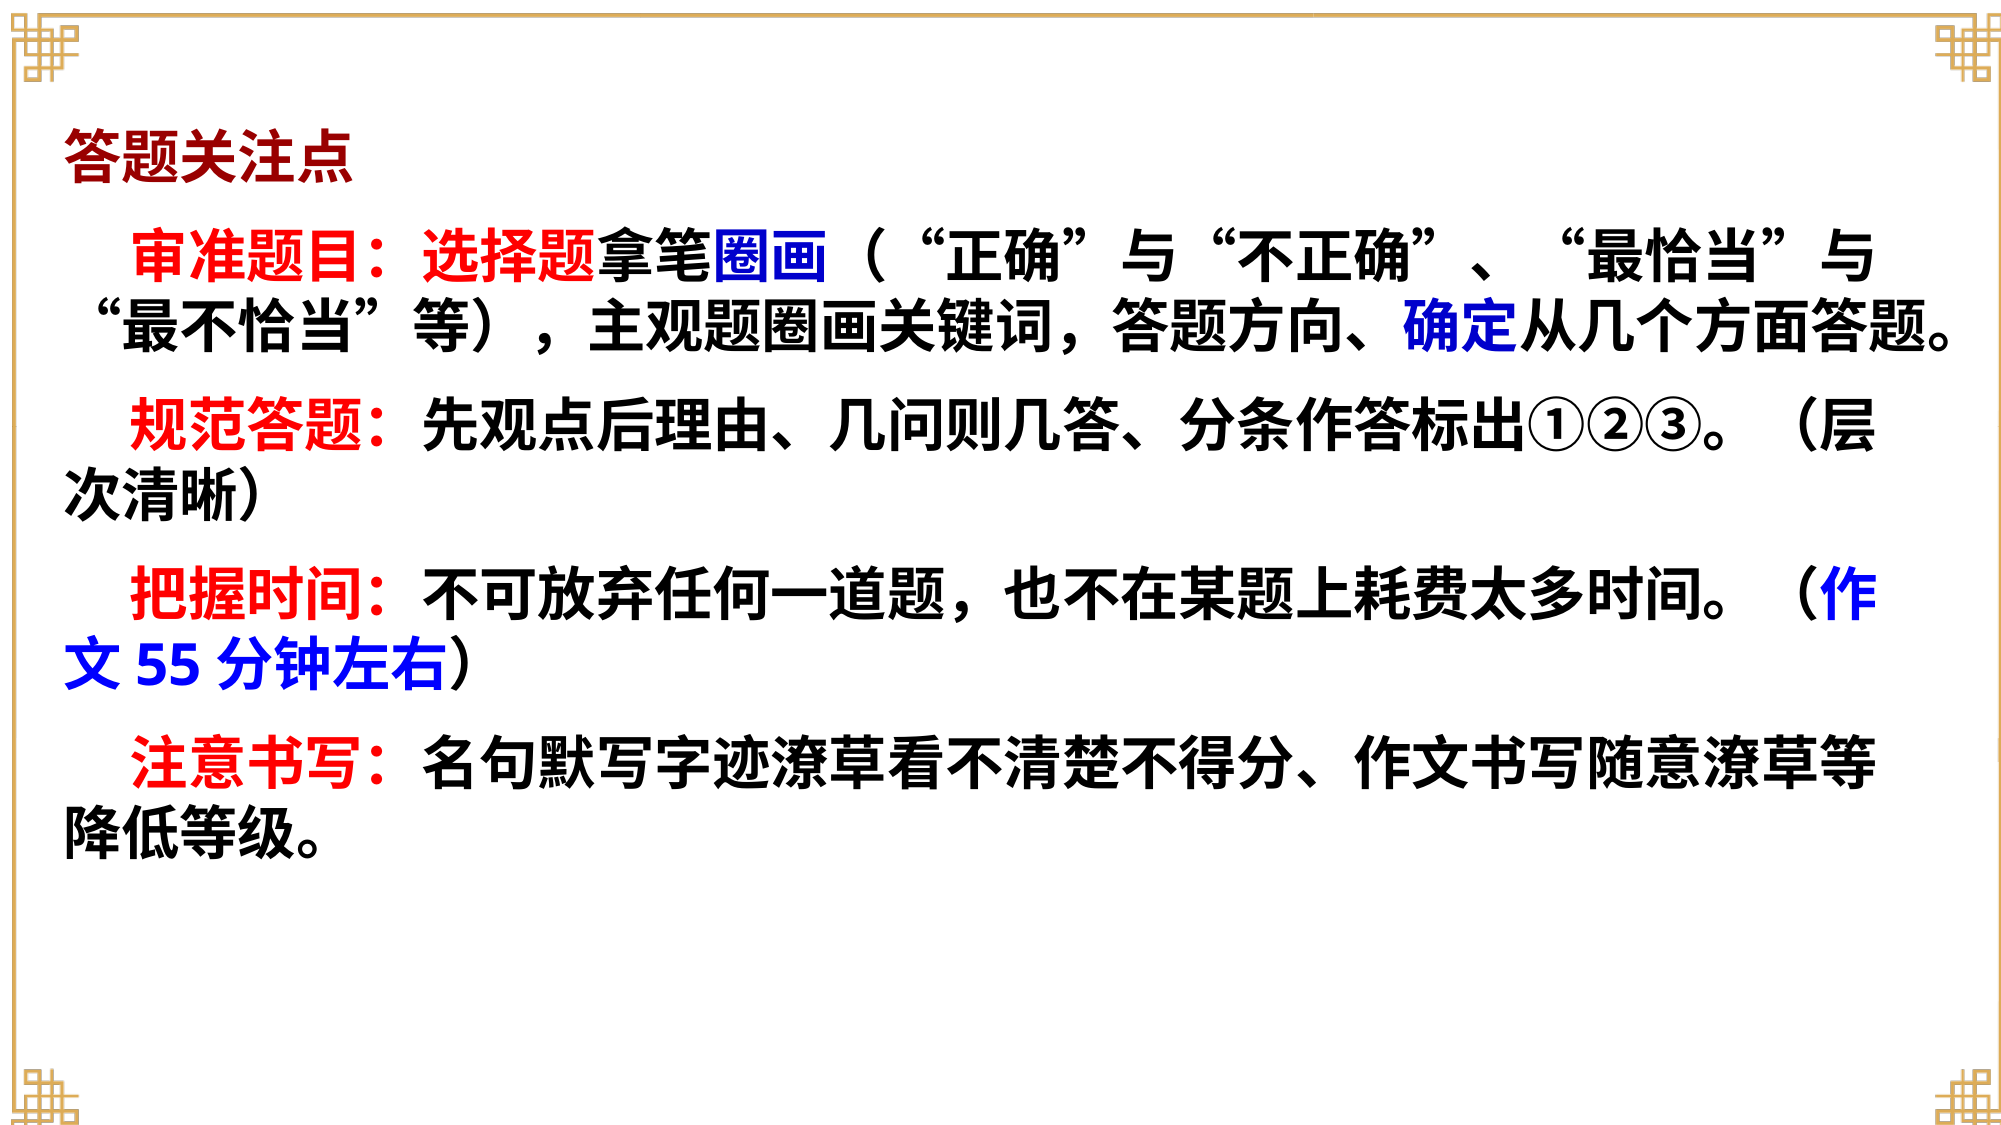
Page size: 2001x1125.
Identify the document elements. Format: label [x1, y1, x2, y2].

text_box [0, 1, 2000, 1125]
